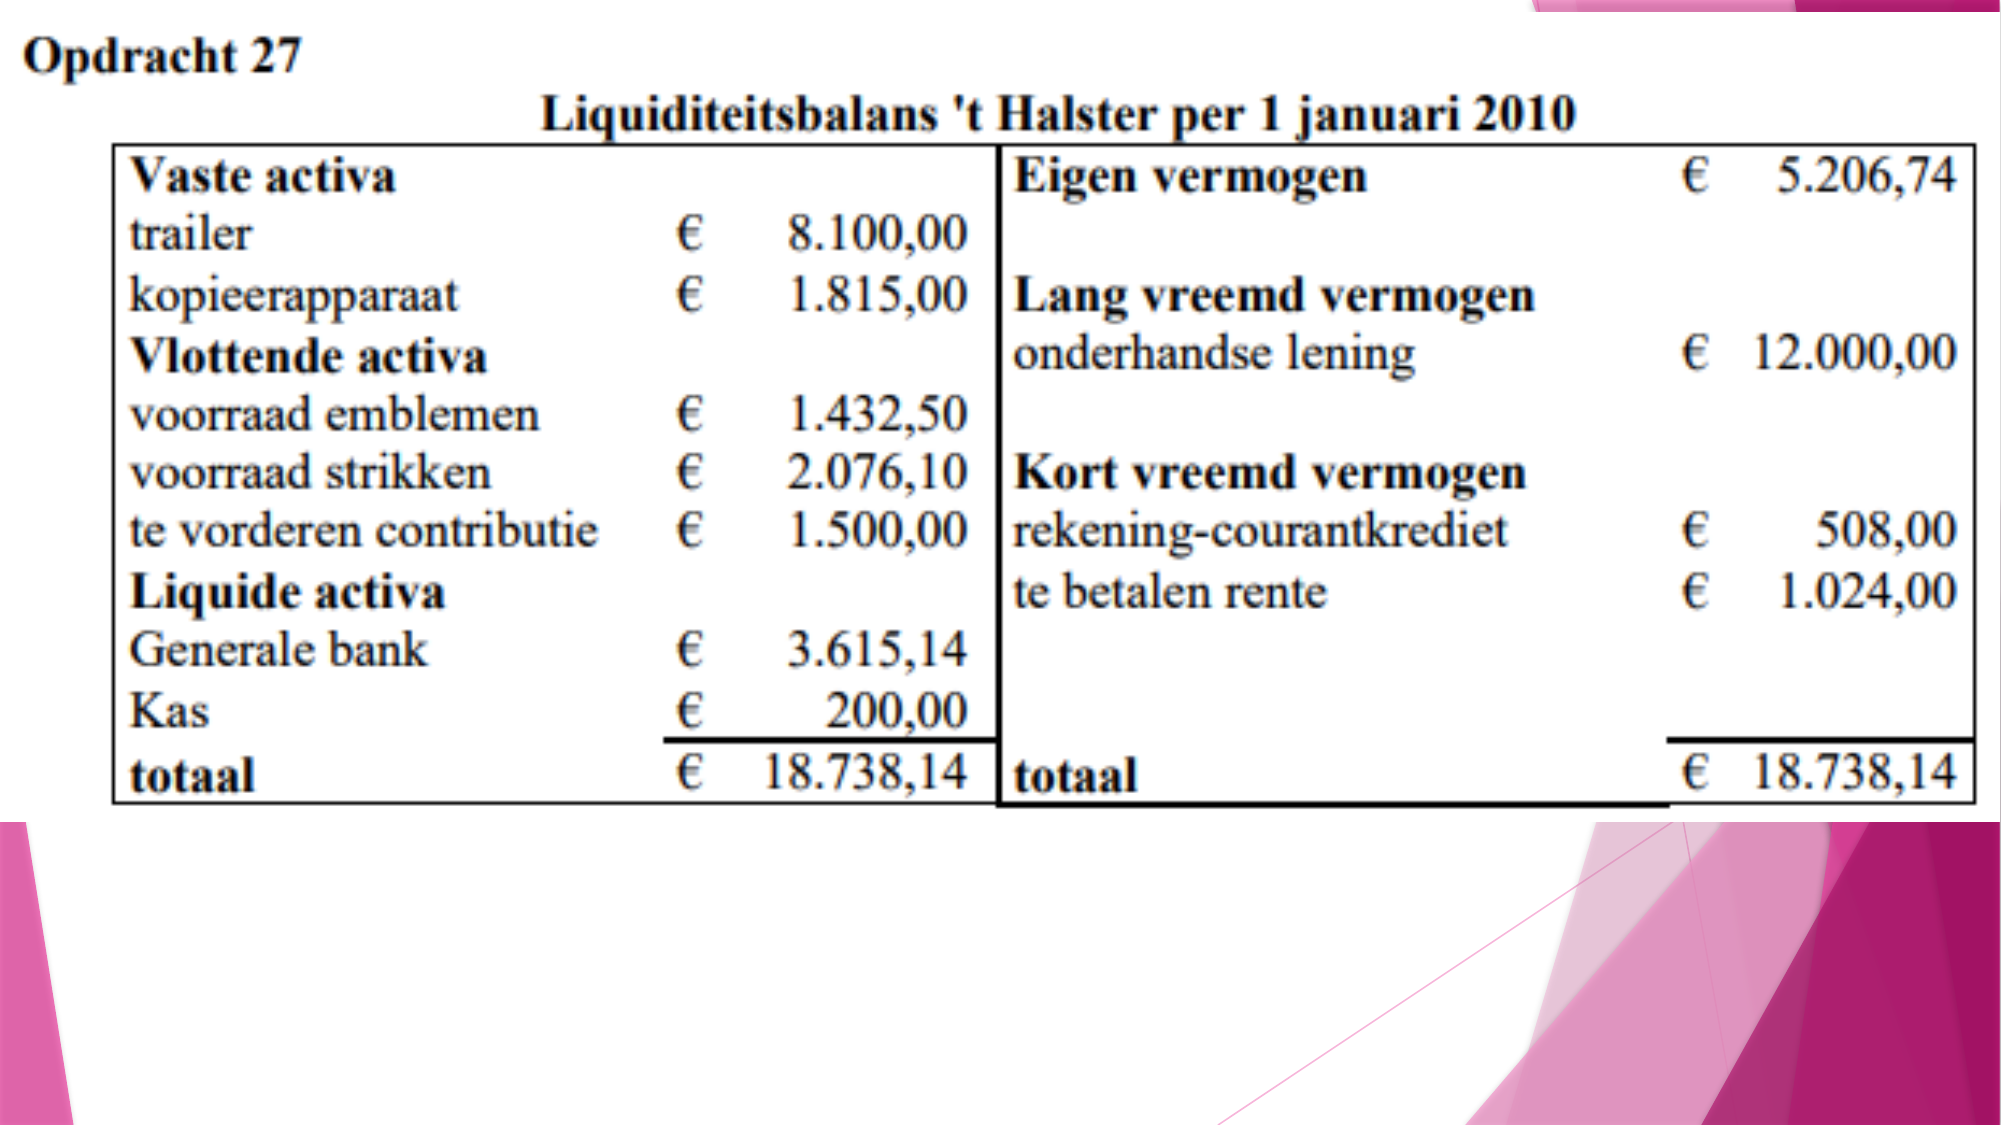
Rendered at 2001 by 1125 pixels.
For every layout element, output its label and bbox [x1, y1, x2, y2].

picture [0, 11, 2000, 823]
